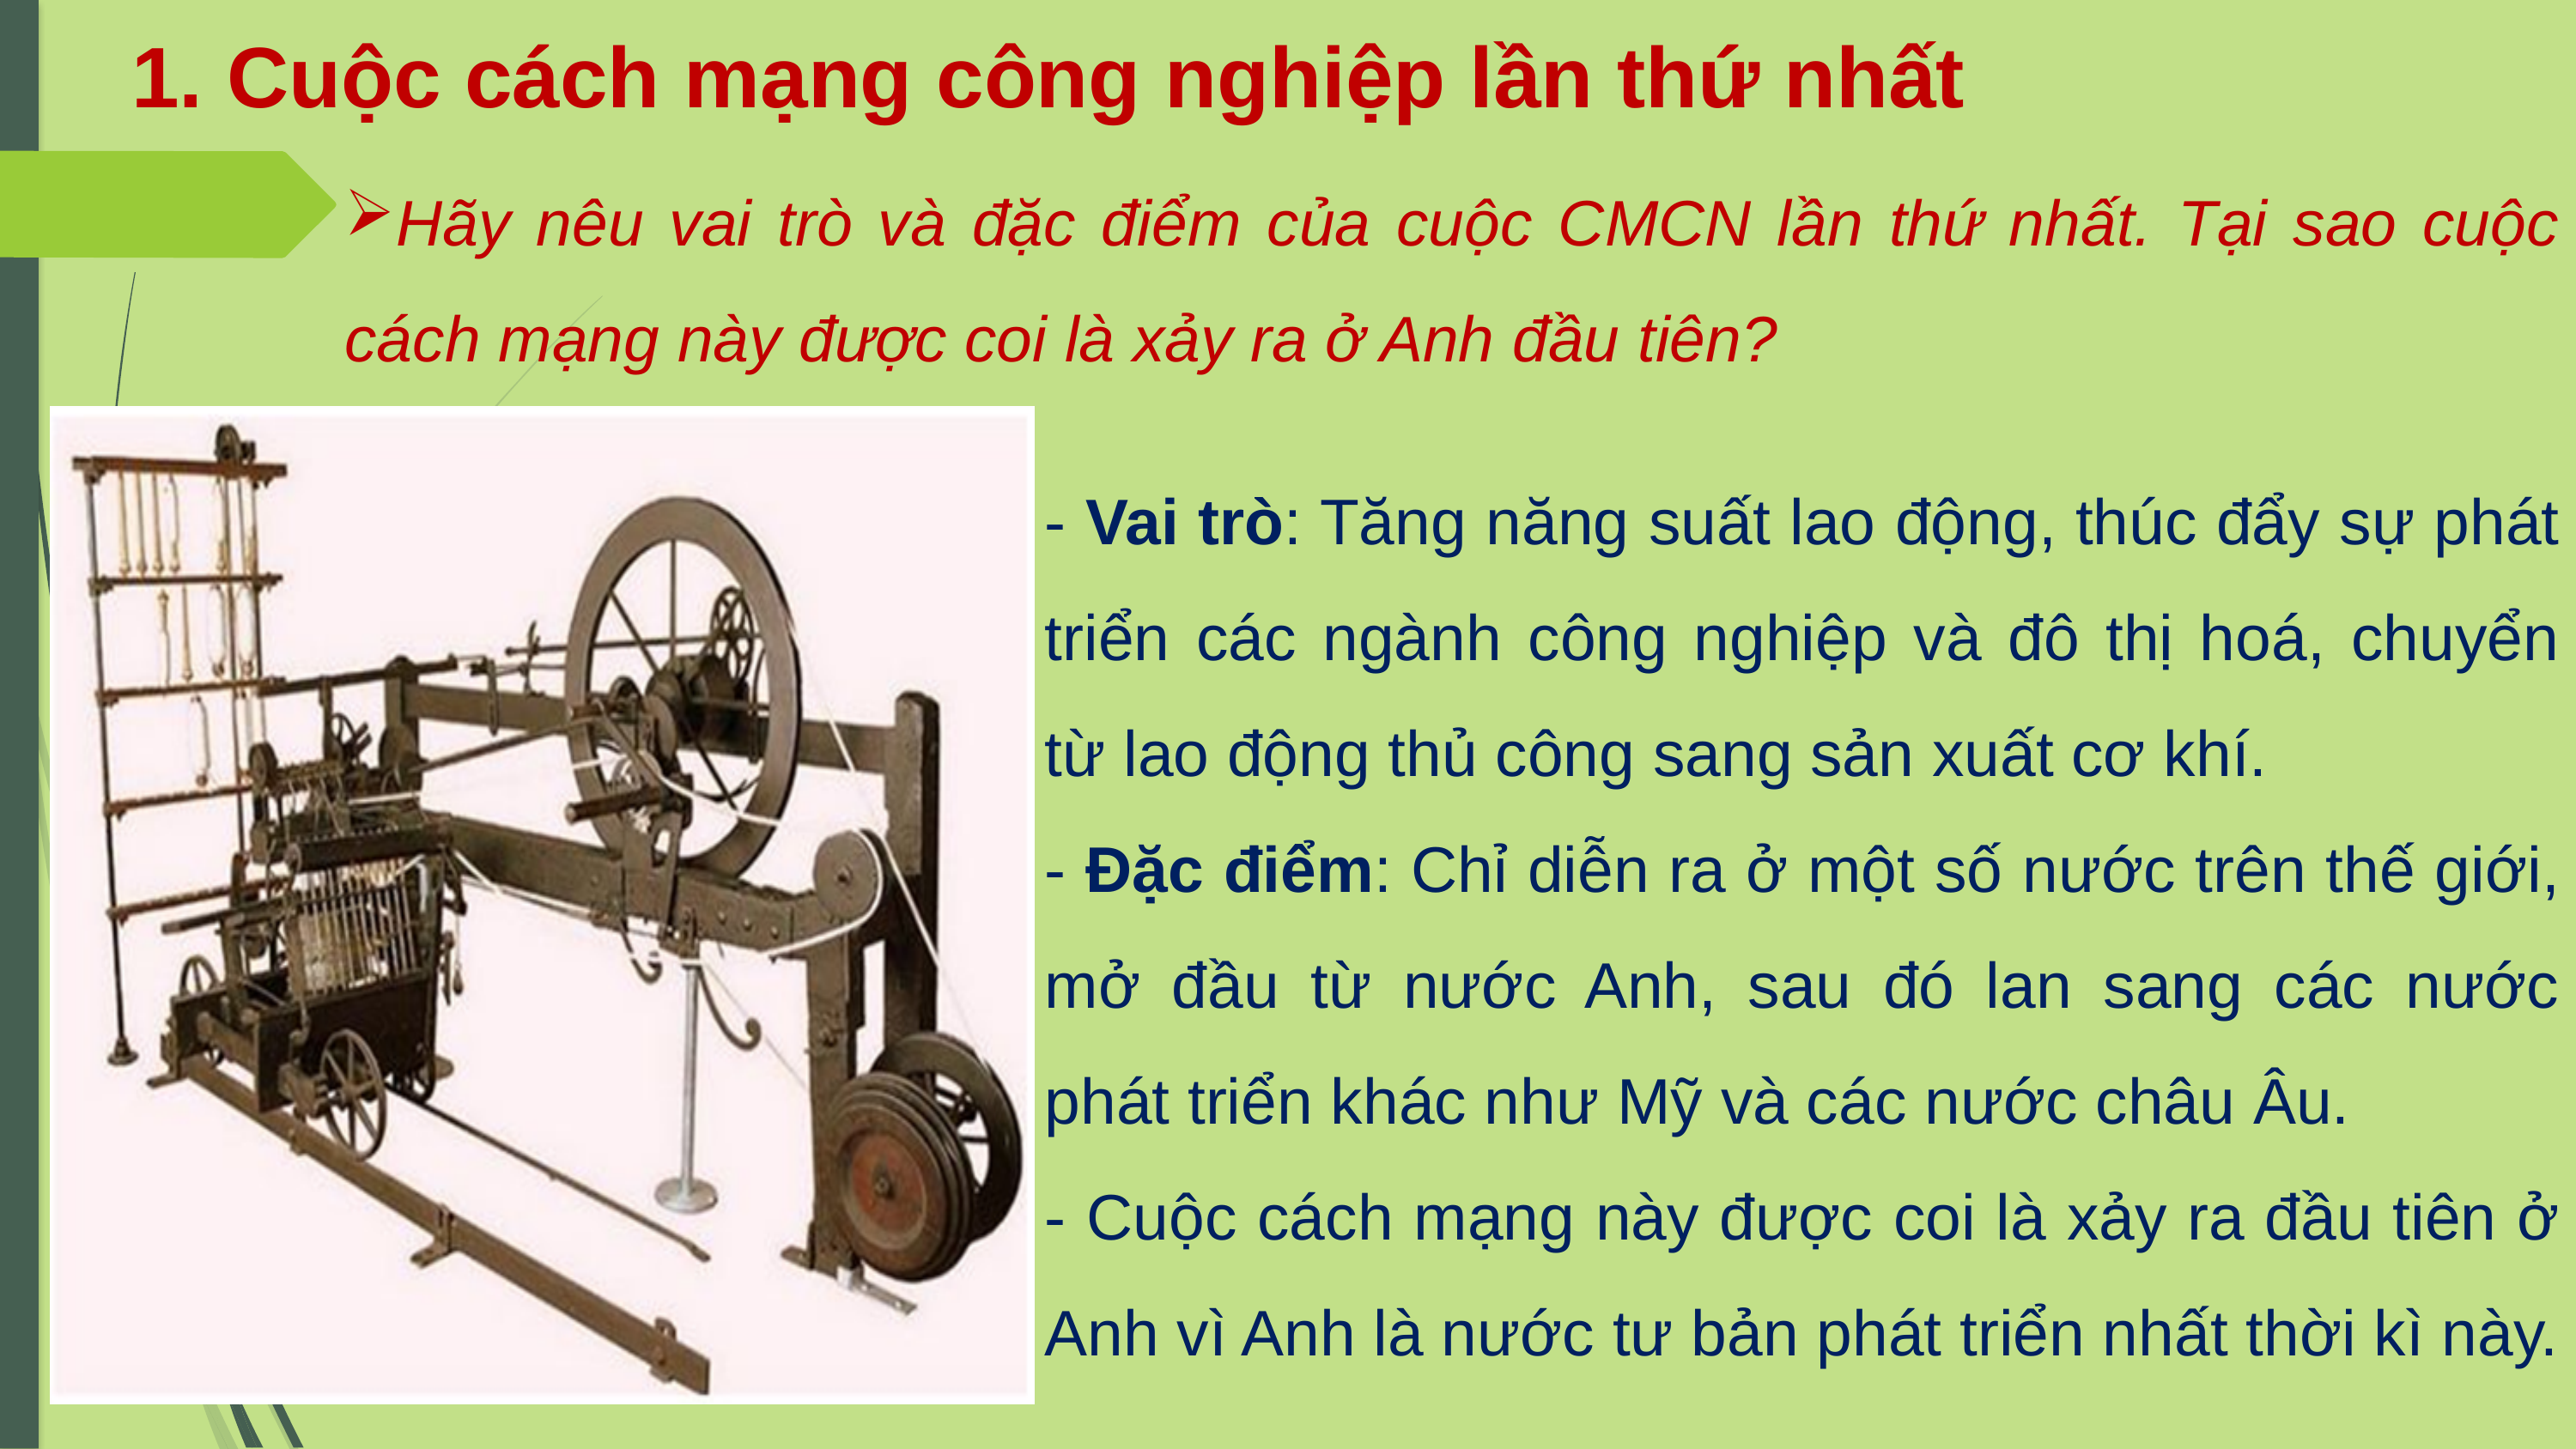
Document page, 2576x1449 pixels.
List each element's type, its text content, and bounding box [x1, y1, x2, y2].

picture [50, 406, 1035, 1404]
text_box 1. Cuộc cách mạng công nghiệp lần thứ nhất [131, 55, 2202, 125]
text_box - Vai trò: Tăng năng suất lao động, thúc đẩy sự phát triển các ngành công nghiệp và đô thị hoá, chuyển từ lao động thủ công sang sản xuất cơ khí. - Đặc điểm: Chỉ diễn ra ở một số nước trên thế giới, mở đầu từ nước Anh, sau đó lan sang các nước phát triển khác như Mỹ và các nước châu Âu. - Cuộc cách mạng này được coi là xảy ra đầu tiên ở Anh vì Anh là nước tư bản phát triển nhất thời kì này. [1038, 434, 2573, 1375]
text_box Hãy nêu vai trò và đặc điểm của cuộc CMCN lần thứ nhất. Tại sao cuộc cách mạng này được coi là xảy ra ở Anh đầu tiên? [331, 136, 2573, 382]
